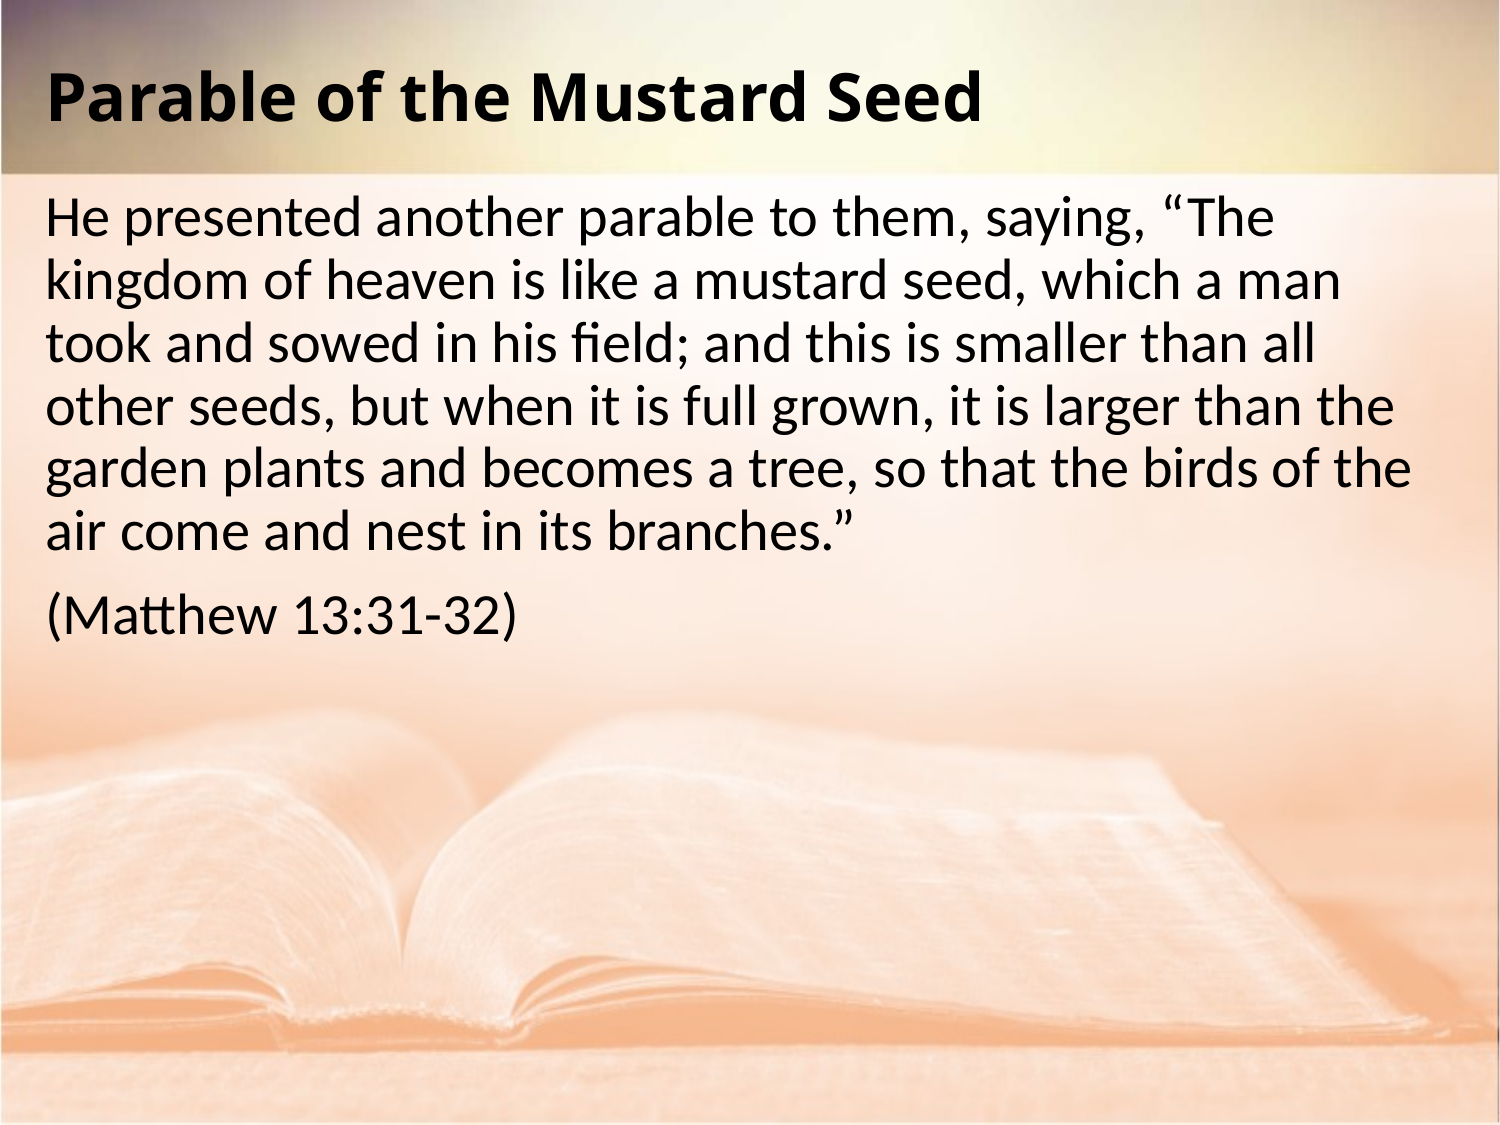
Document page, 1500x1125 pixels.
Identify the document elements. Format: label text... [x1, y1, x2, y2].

list He presented another parable to them, saying, “The kingdom of heaven is like a mustard seed, which a man took and sowed in his field; and this is smaller than all other seeds, but when it is full grown, it is larger than the garden plants and becomes a tree, so that the birds of the air come and nest in its branches.” (Matthew 13:31-32) [30, 178, 1469, 1125]
picture [0, 0, 1500, 1125]
text_box Parable of the Mustard Seed [30, 47, 1469, 143]
